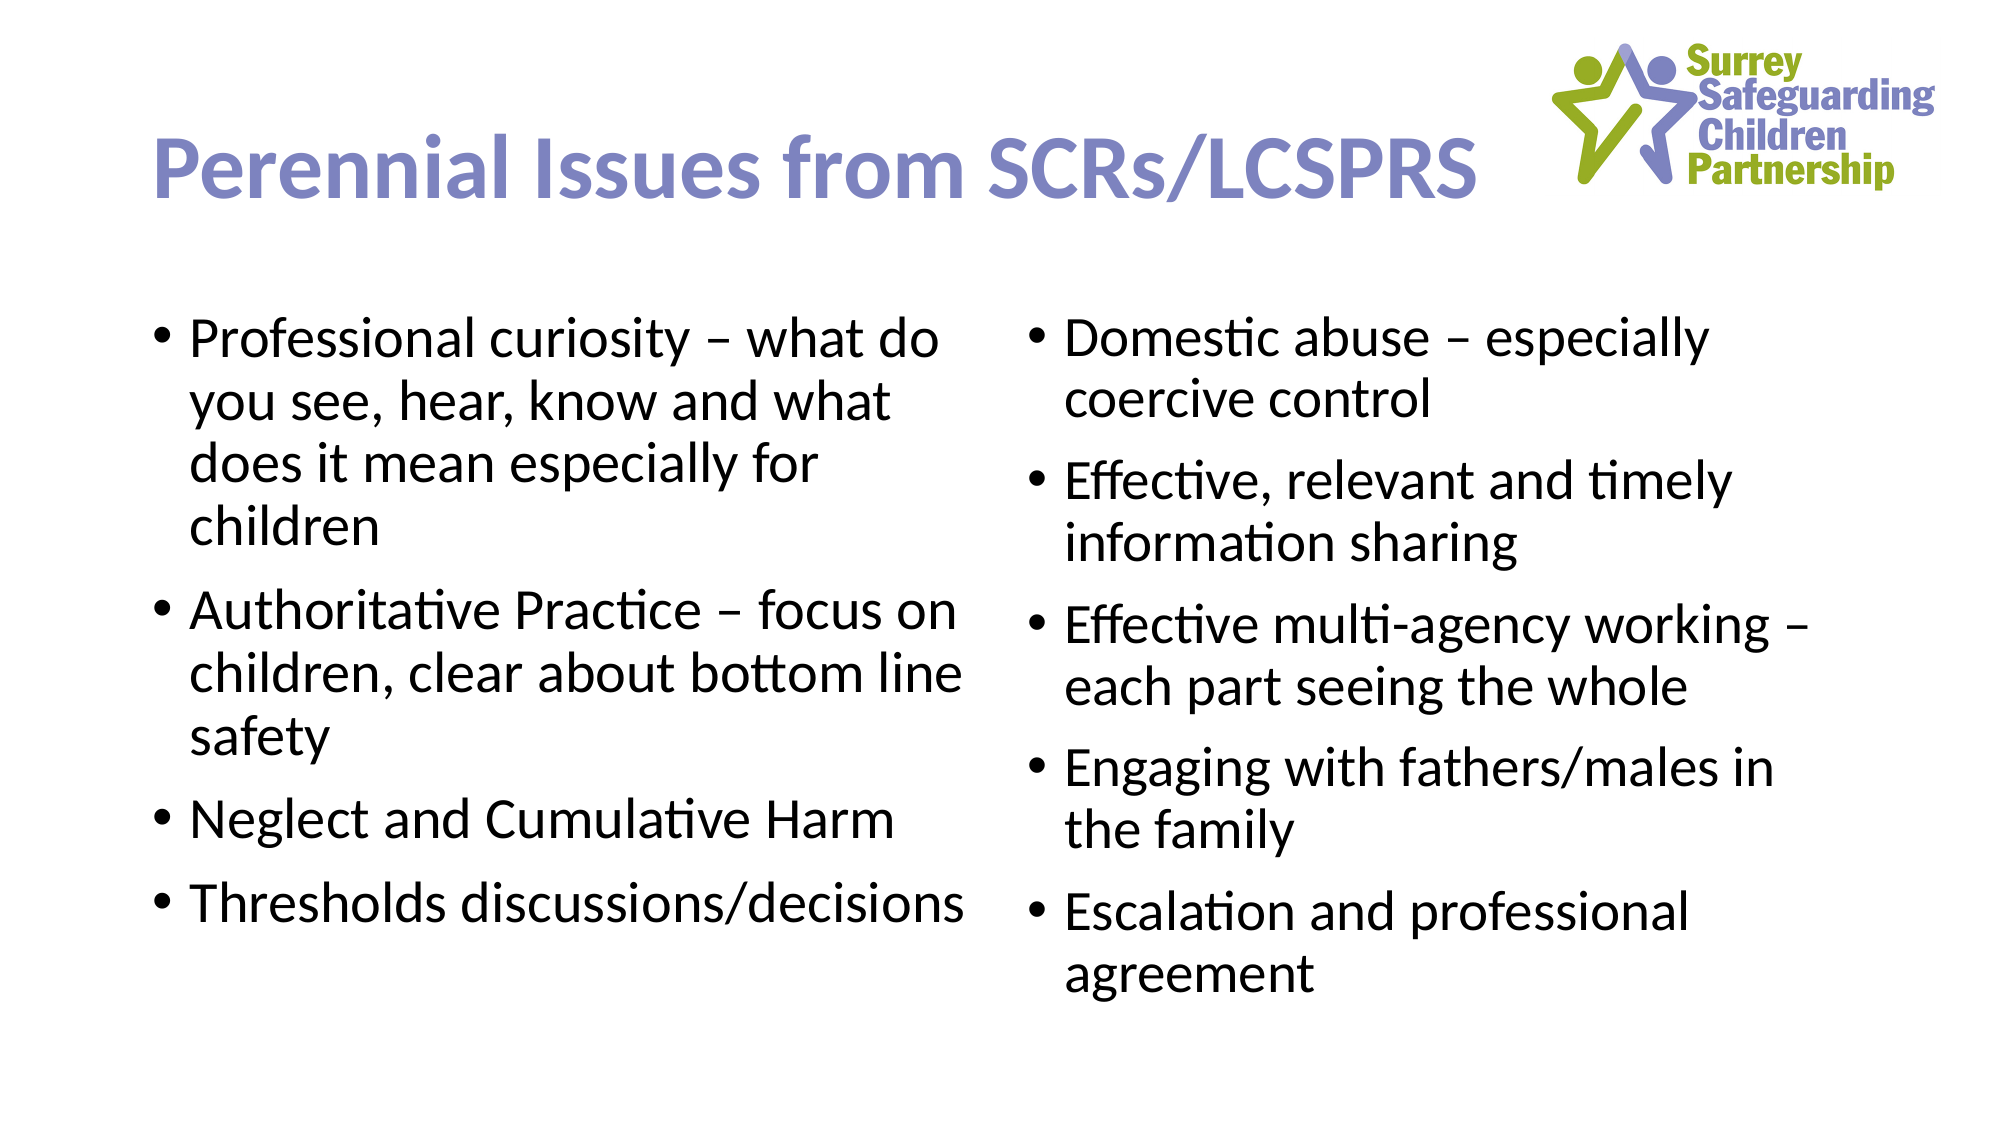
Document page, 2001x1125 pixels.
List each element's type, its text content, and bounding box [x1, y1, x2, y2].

list Domestic abuse – especially coercive control Effective, relevant and timely information sharing Effective multi-agency working – each part seeing the whole Engaging with fathers/males in the family Escalation and professional agreement [1012, 299, 1863, 1014]
title Perennial Issues from SCRs/LCSPRS [137, 59, 1863, 278]
picture [1545, 37, 1941, 196]
list Professional curiosity – what do you see, hear, know and what does it mean especially for children Authoritative Practice – focus on children, clear about bottom line safety Neglect and Cumulative Harm Thresholds discussions/decisions [137, 299, 988, 1014]
